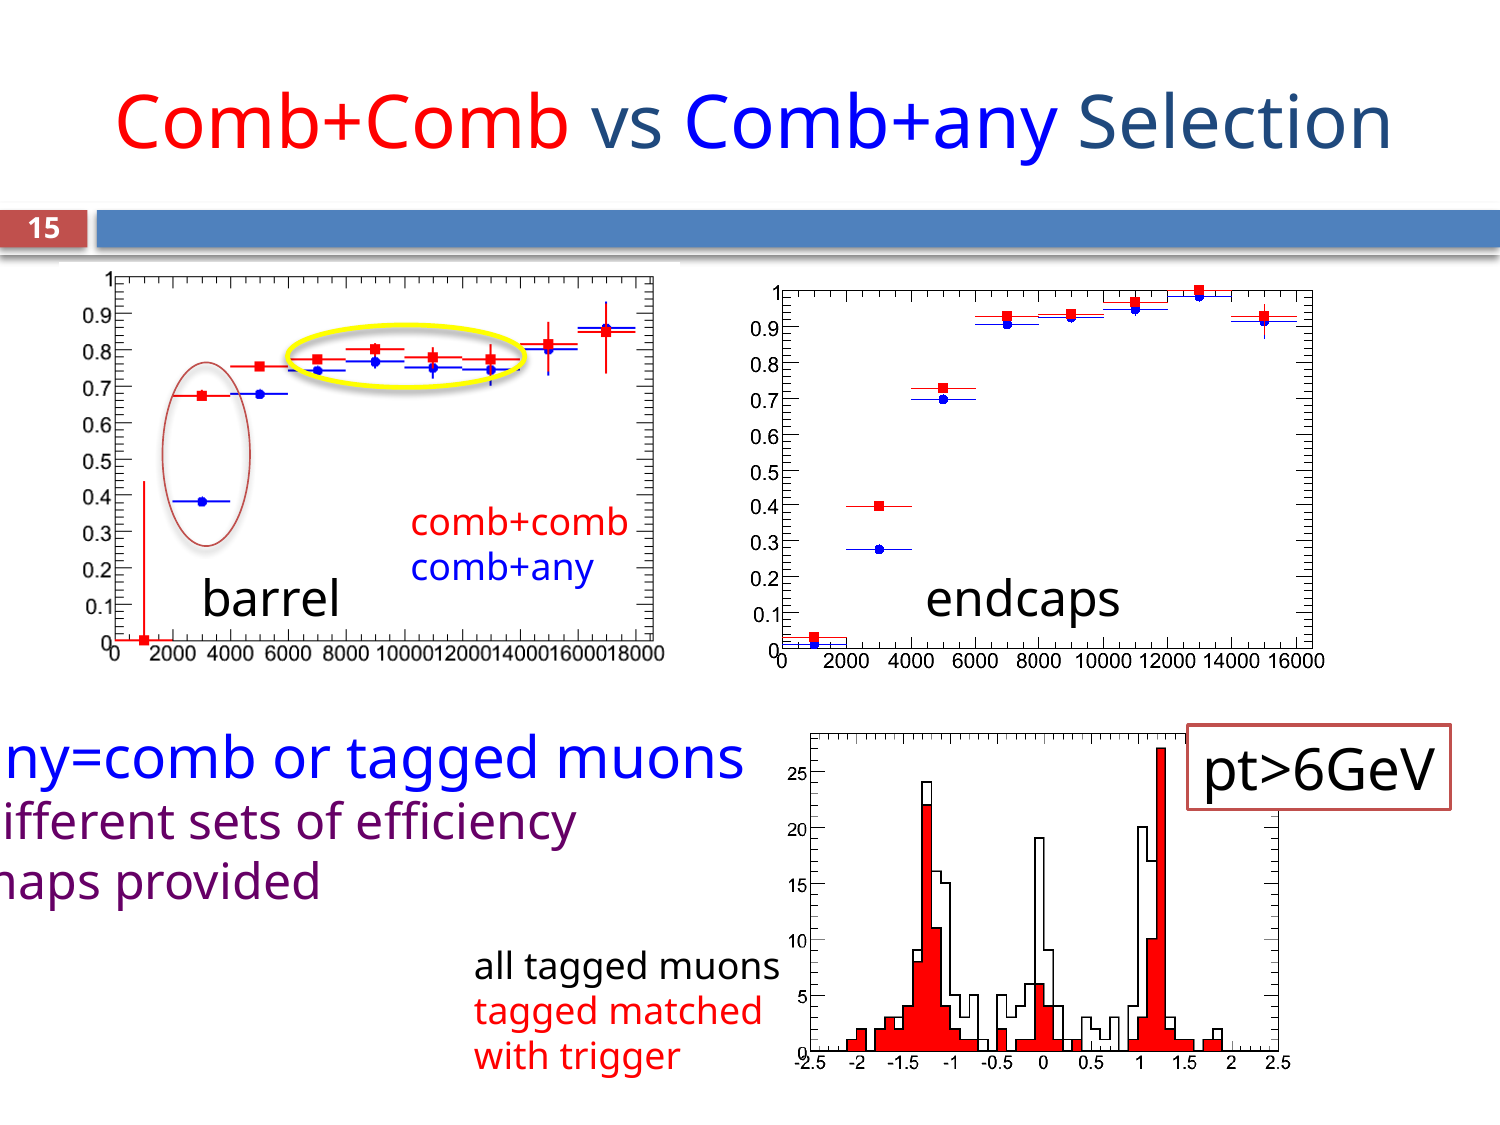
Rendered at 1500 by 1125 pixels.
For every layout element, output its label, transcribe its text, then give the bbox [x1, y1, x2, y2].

text_box pt>6GeV [1297, 723, 1452, 811]
title Comb+Comb vs Comb+any Selection [99, 37, 1438, 200]
text_box any=comb or tagged muons different sets of efficiency maps provided [0, 712, 761, 918]
picture [59, 262, 680, 688]
slide_number 15 [0, 208, 88, 249]
picture [740, 276, 1329, 688]
text_box all tagged muons tagged matched with trigger [459, 934, 752, 1085]
picture [758, 724, 1301, 1087]
